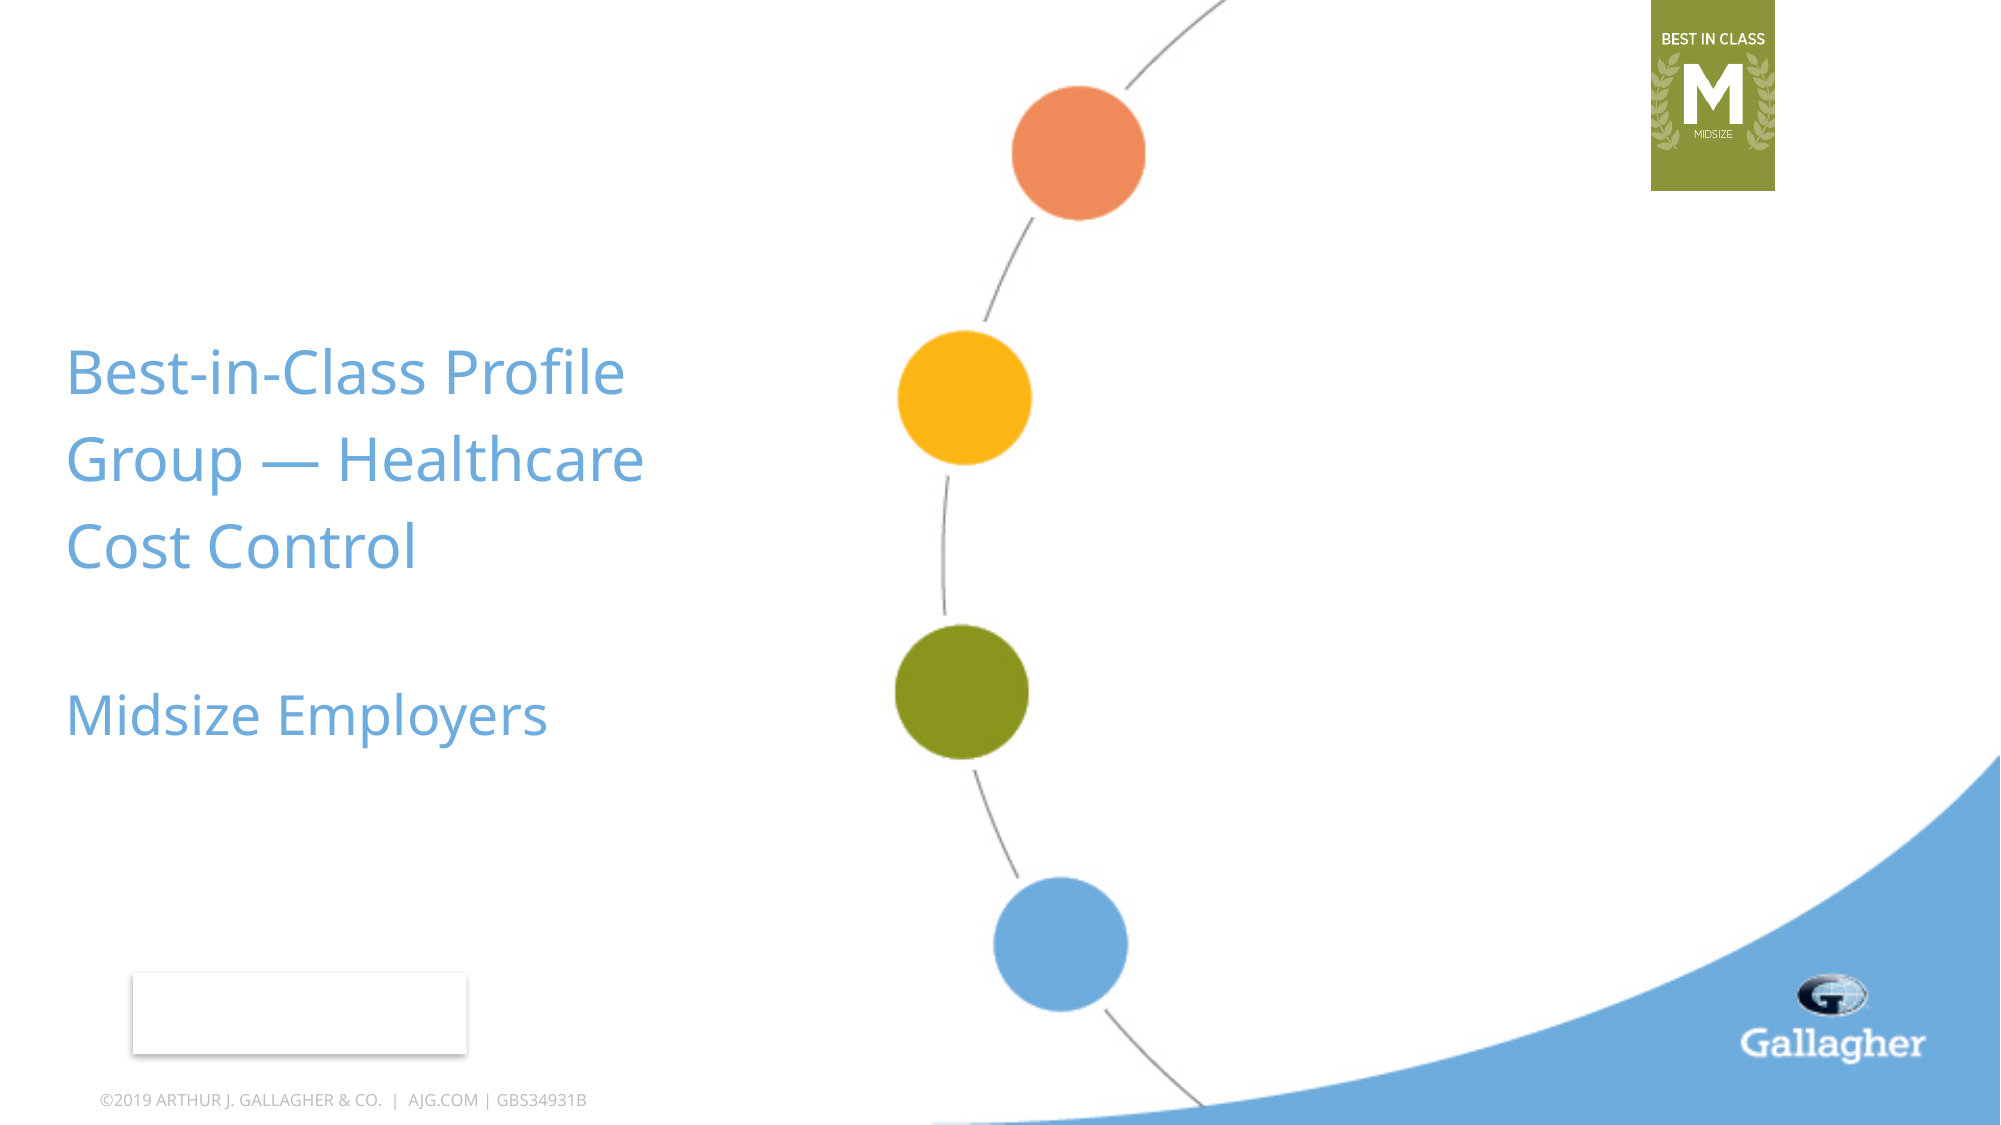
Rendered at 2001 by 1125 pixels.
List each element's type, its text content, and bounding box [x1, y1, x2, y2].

picture [0, 0, 2000, 1125]
title Best-in-Class Profile Group — Healthcare Cost Control [50, 310, 975, 589]
subtitle Midsize Employers [50, 672, 975, 755]
